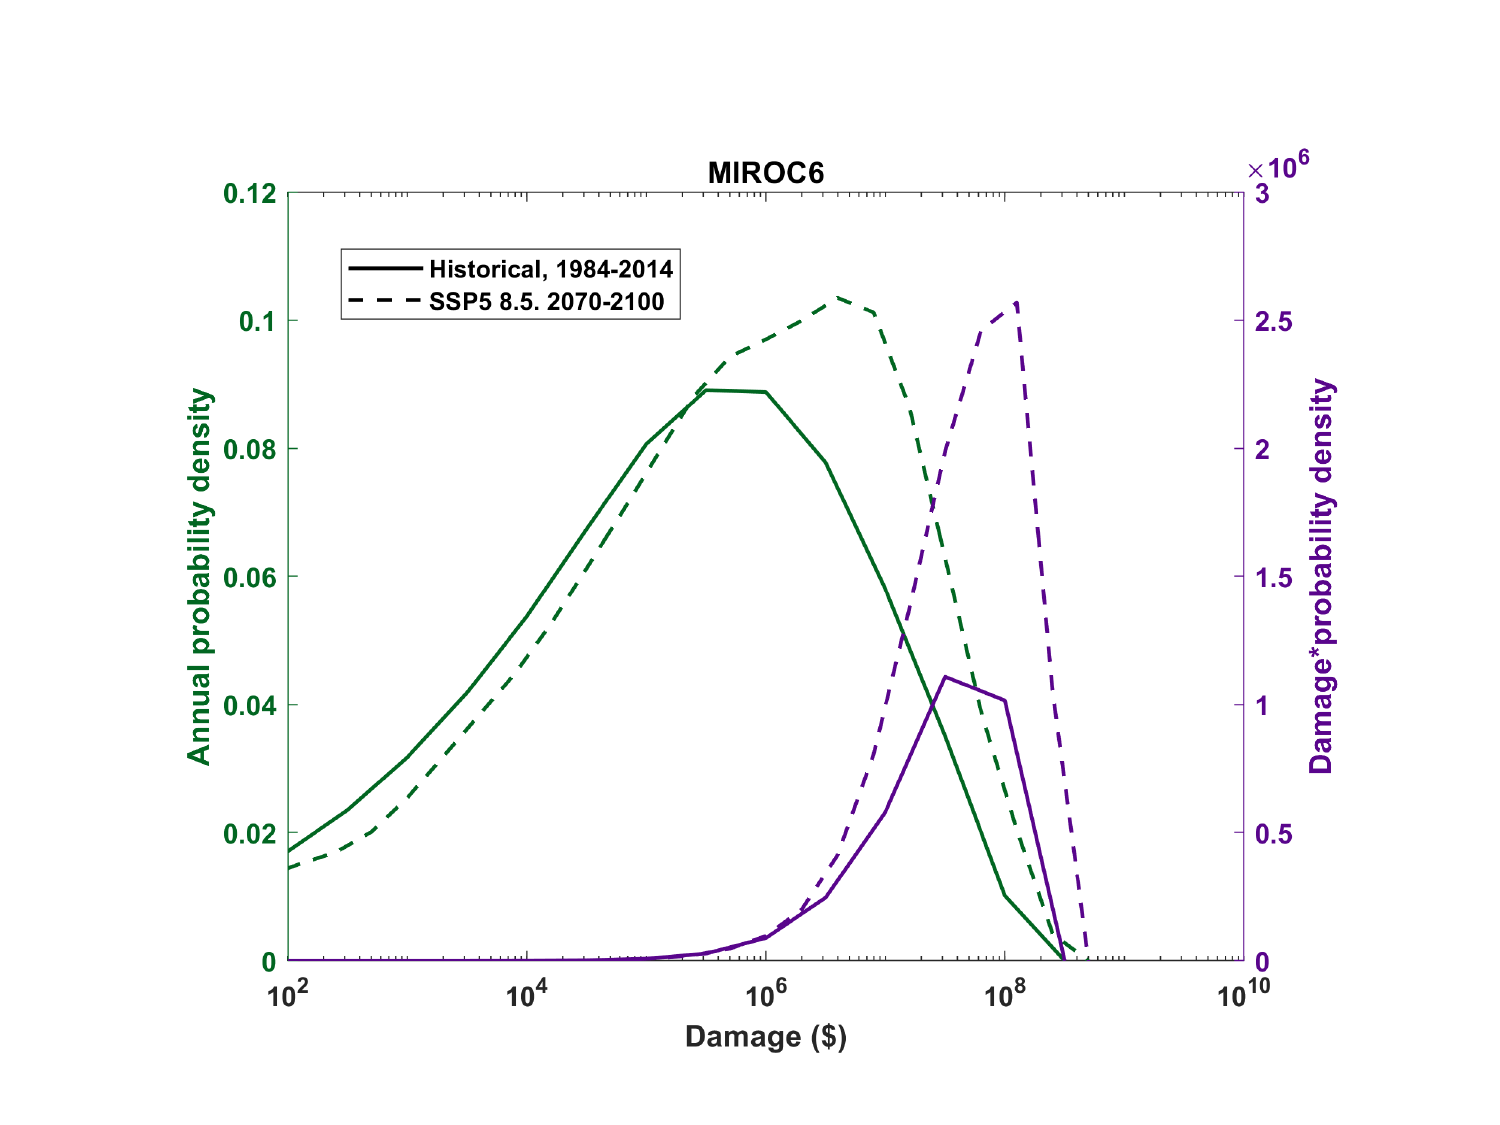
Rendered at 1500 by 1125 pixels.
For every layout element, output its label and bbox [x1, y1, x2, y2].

picture [127, 121, 1361, 1064]
